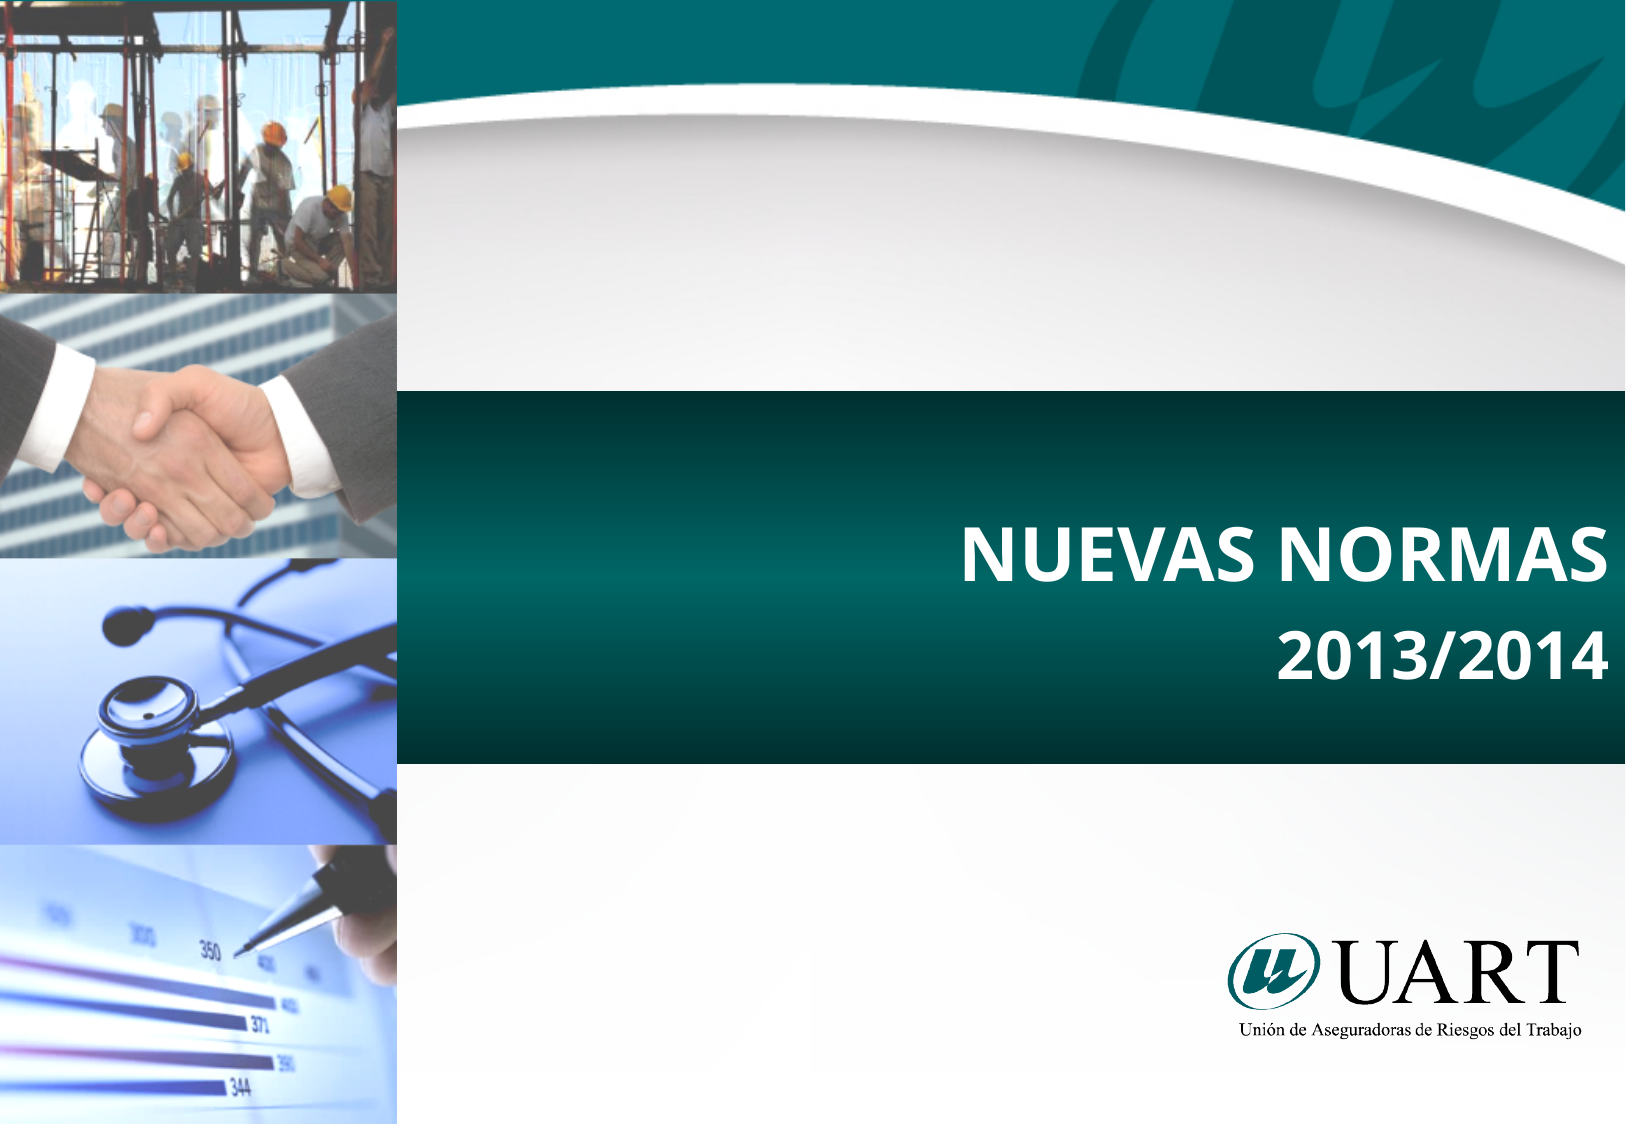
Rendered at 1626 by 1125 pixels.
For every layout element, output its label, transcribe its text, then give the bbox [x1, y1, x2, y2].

picture [0, 0, 1626, 1125]
text_box NUEVAS NORMAS 2013/2014 [401, 391, 1625, 764]
